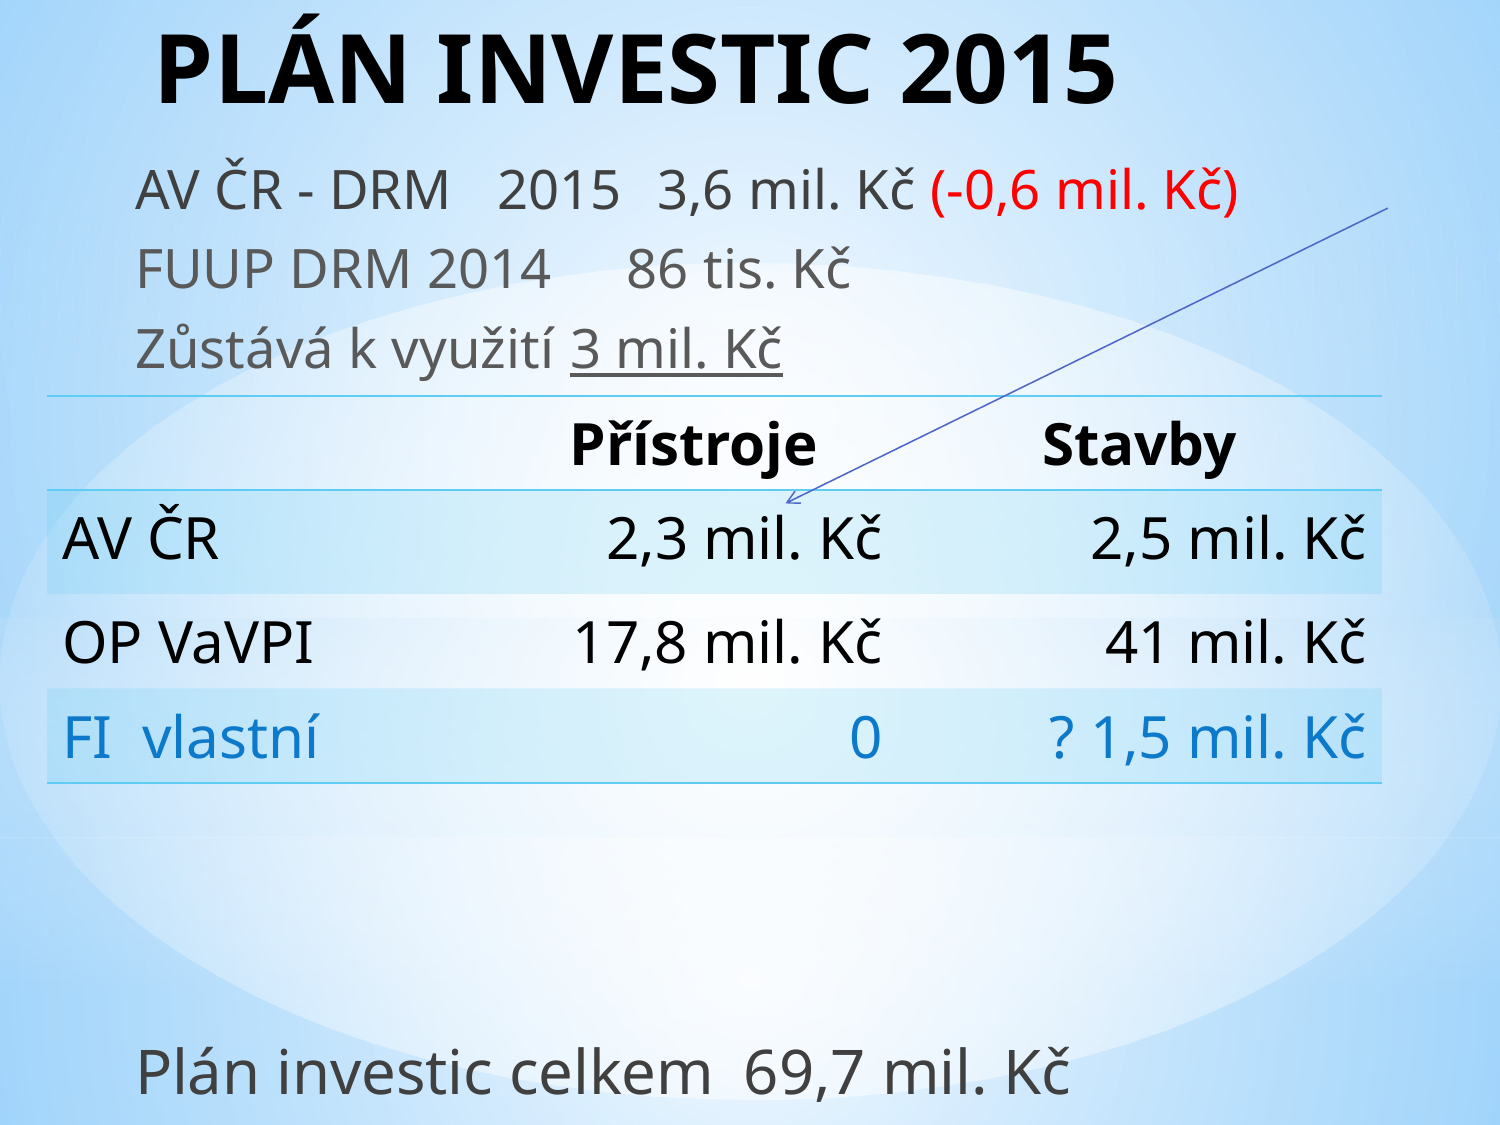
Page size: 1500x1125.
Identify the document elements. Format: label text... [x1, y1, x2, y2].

table_header Přístroje [490, 397, 779, 489]
table_header [47, 397, 490, 489]
table_cell FI vlastní [47, 688, 490, 782]
table_cell OP VaVPI [47, 594, 490, 688]
list AV ČR - DRM 2015 3,6 mil. Kč (-0,6 mil. Kč) FUUP DRM 2014 86 tis. Kč Zůstává k využití 3 mil. Kč Plán investic celkem 69,7 mil. Kč [112, 147, 1500, 1125]
table_cell 0 [490, 688, 898, 782]
table_cell ? 1,5 mil. Kč [898, 688, 1382, 782]
title PLÁN INVESTIC 2015 [64, 0, 1134, 188]
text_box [785, 207, 1389, 504]
table_cell 2,3 mil. Kč [490, 491, 898, 594]
table_cell 2,5 mil. Kč [898, 513, 1382, 594]
table_cell AV ČR [47, 491, 490, 594]
table_cell 17,8 mil. Kč [490, 594, 898, 688]
table_cell 41 mil. Kč [898, 594, 1382, 688]
